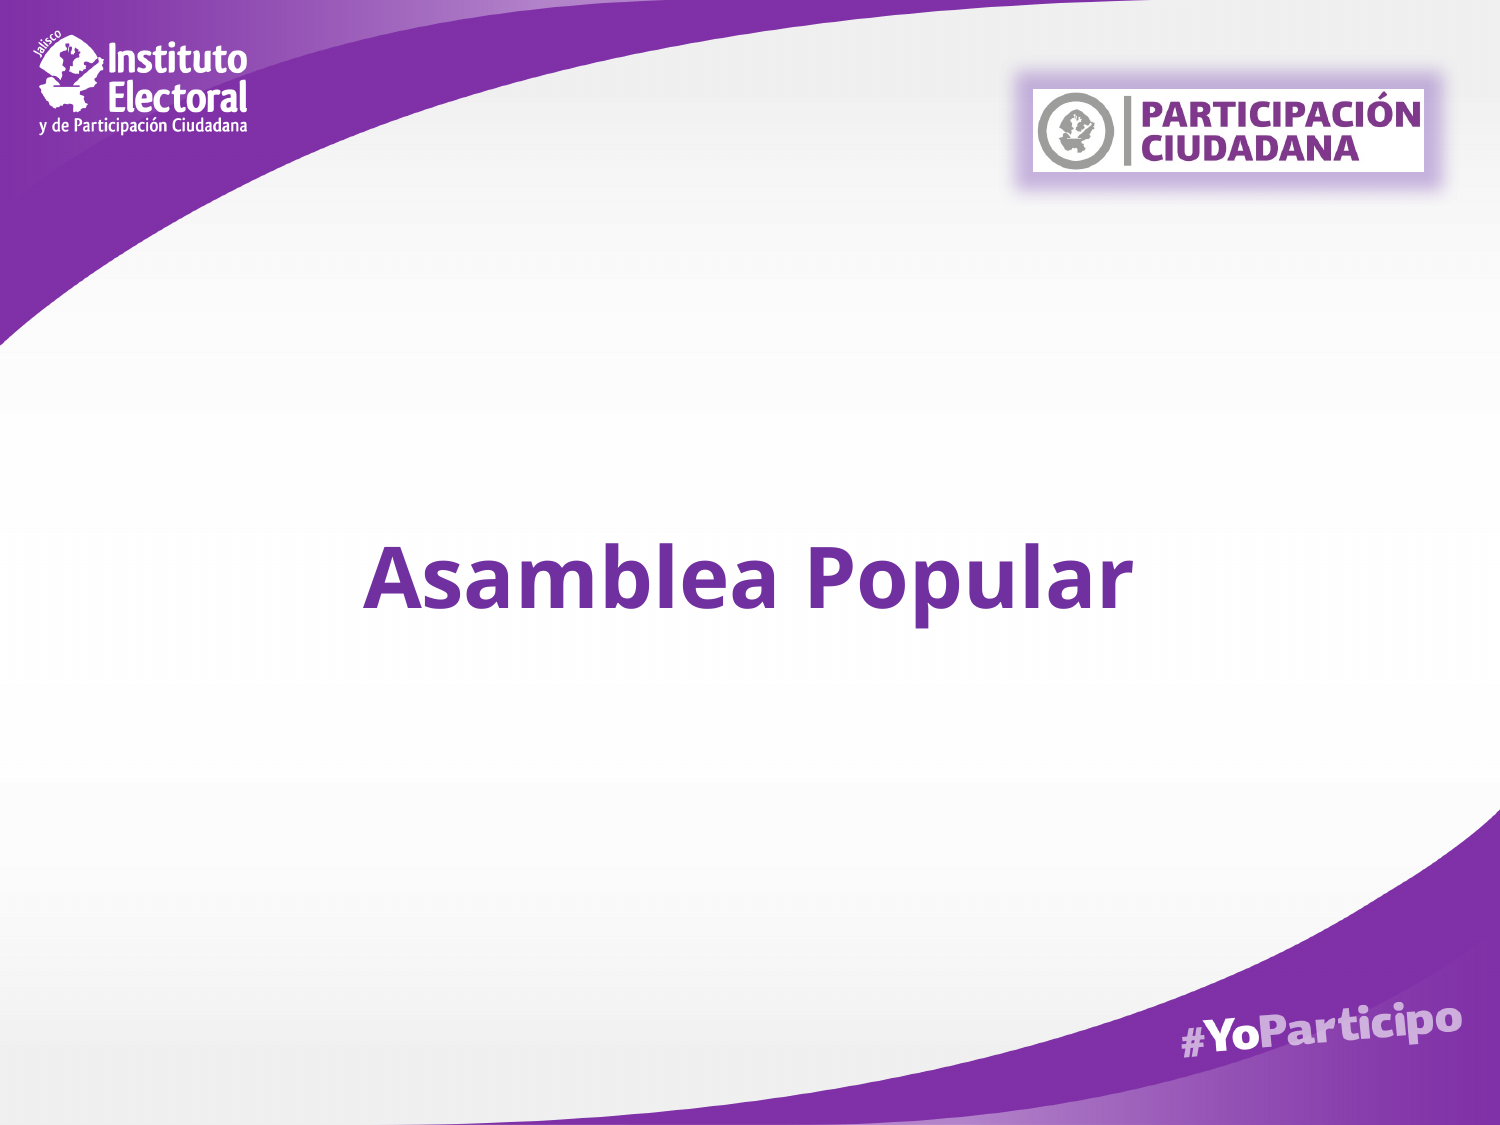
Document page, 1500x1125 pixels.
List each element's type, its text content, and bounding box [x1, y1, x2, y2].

picture [0, 0, 1500, 1125]
title Asamblea Popular [218, 515, 1281, 634]
